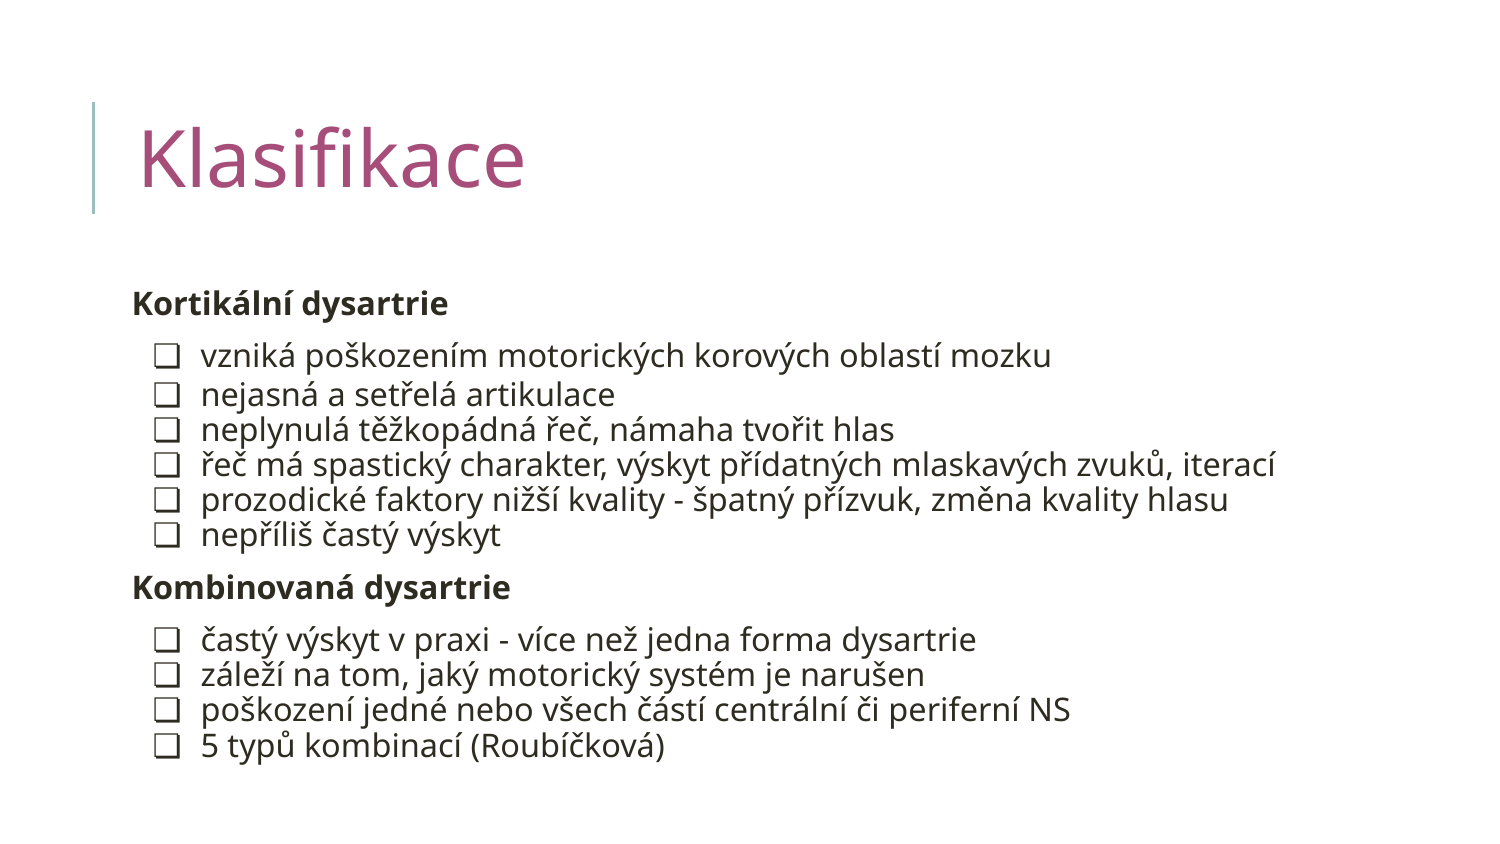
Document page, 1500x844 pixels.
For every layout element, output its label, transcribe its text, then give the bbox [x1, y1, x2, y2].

list Kortikální dysartrie vzniká poškozením motorických korových oblastí mozku nejasná a setřelá artikulace neplynulá těžkopádná řeč, námaha tvořit hlas řeč má spastický charakter, výskyt přídatných mlaskavých zvuků, iterací prozodické faktory nižší kvality - špatný přízvuk, změna kvality hlasu nepříliš častý výskyt Kombinovaná dysartrie častý výskyt v praxi - více než jedna forma dysartrie záleží na tom, jaký motorický systém je narušen poškození jedné nebo všech částí centrální či periferní NS 5 typů kombinací (Roubíčková) [126, 281, 1322, 777]
title Klasifikace [126, 71, 1322, 257]
